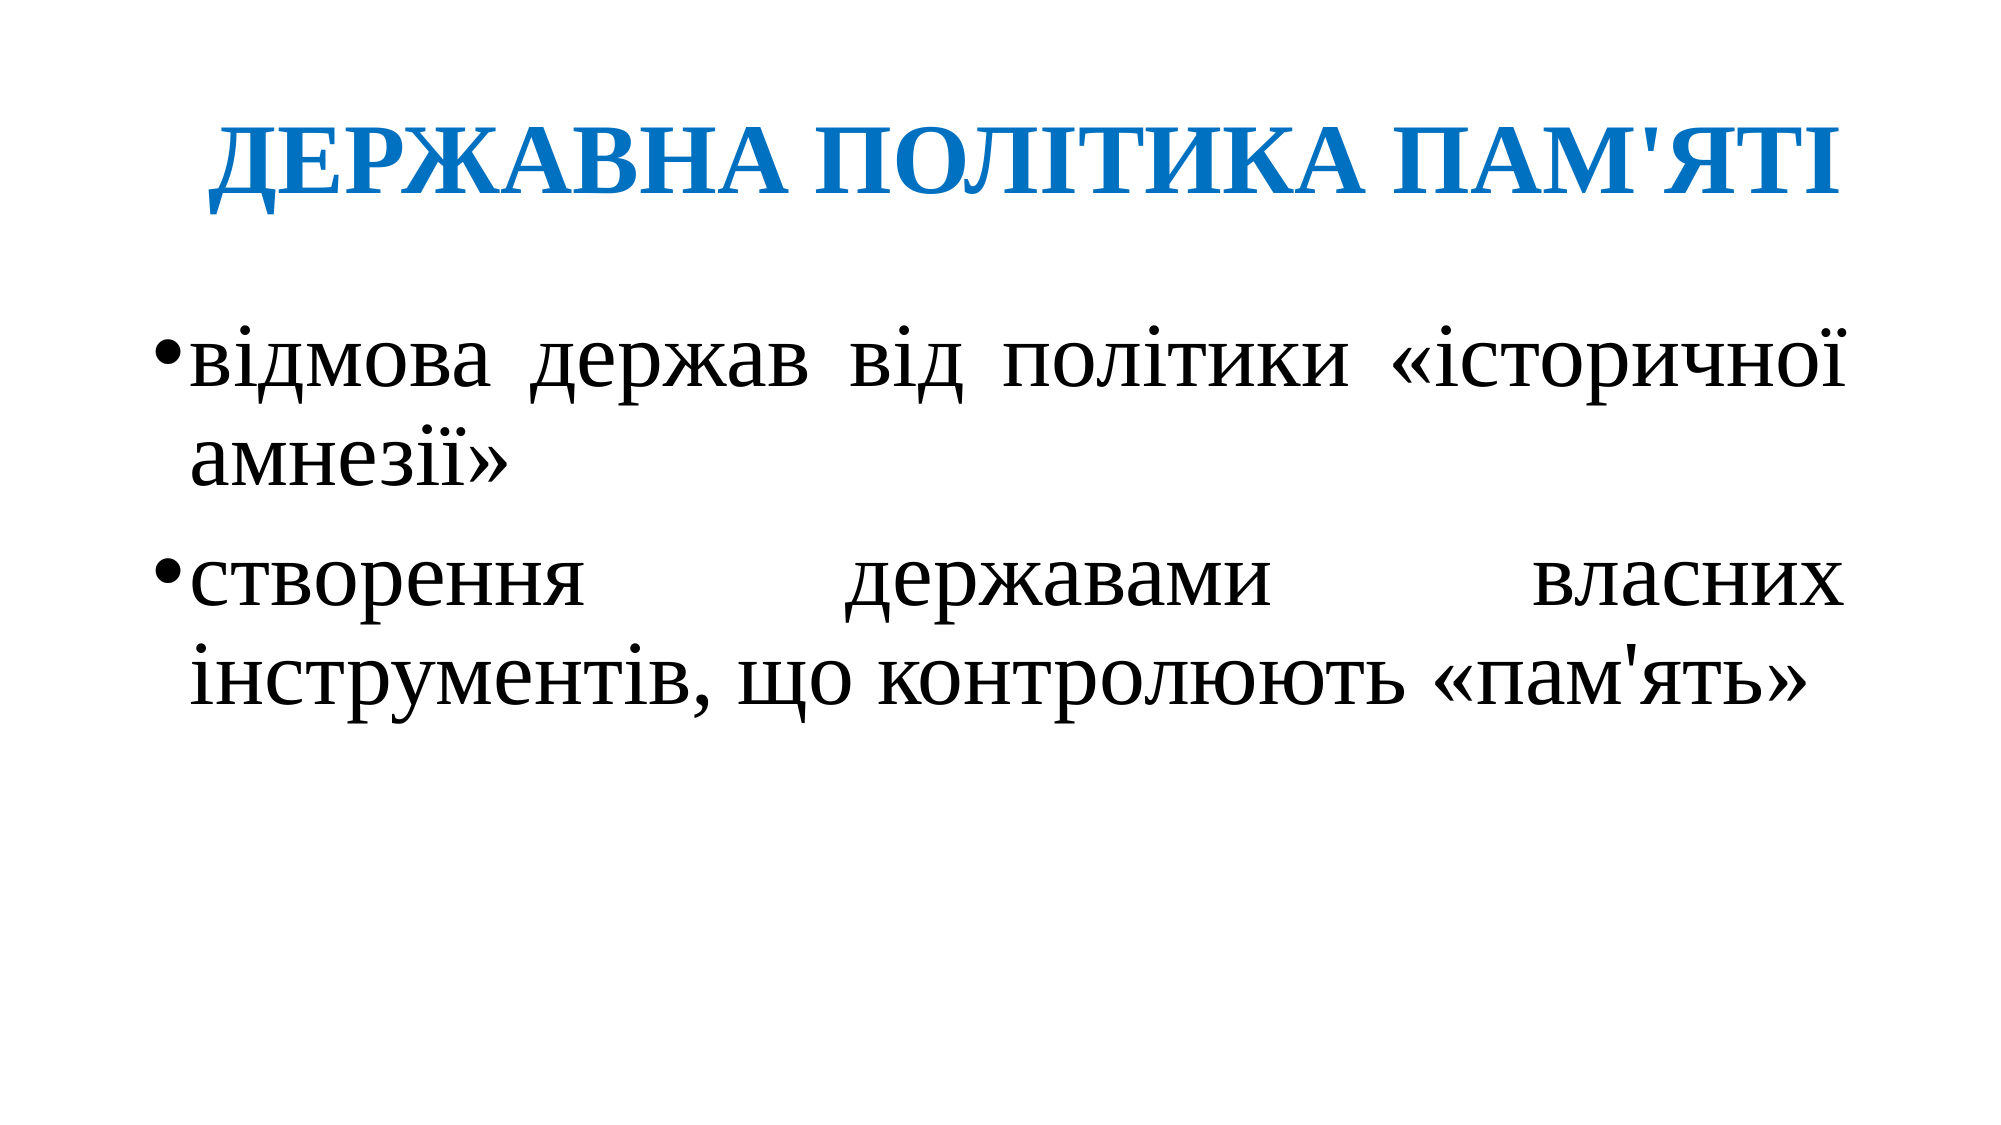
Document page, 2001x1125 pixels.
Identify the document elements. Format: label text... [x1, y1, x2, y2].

title ДЕРЖАВНА ПОЛІТИКА ПАМ'ЯТІ [137, 59, 1863, 278]
list відмова держав від політики «історичної амнезії» створення державами власних інструментів, що контролюють «пам'ять» [137, 299, 1863, 865]
